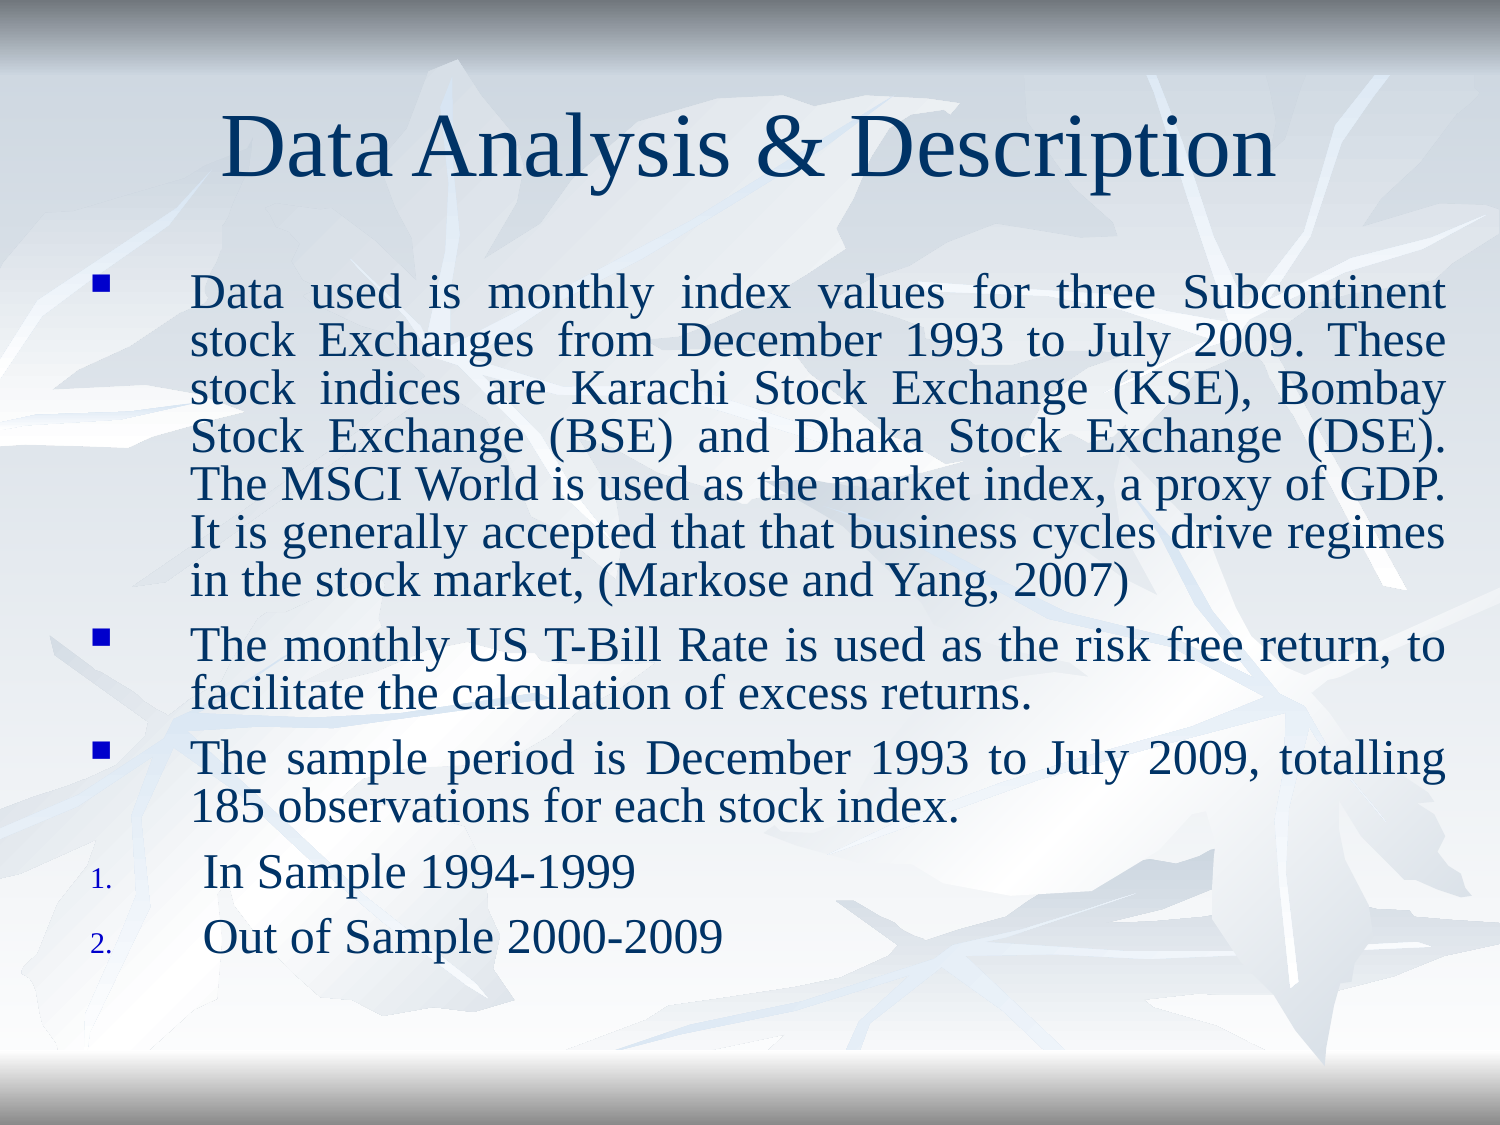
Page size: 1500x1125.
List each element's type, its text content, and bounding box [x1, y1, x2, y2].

list Data used is monthly index values for three Subcontinent stock Exchanges from December 1993 to July 2009. These stock indices are Karachi Stock Exchange (KSE), Bombay Stock Exchange (BSE) and Dhaka Stock Exchange (DSE). The MSCI World is used as the market index, a proxy of GDP. It is generally accepted that that business cycles drive regimes in the stock market, (Markose and Yang, 2007) The monthly US T-Bill Rate is used as the risk free return, to facilitate the calculation of excess returns. The sample period is December 1993 to July 2009, totalling 185 observations for each stock index. In Sample 1994-1999 Out of Sample 2000-2009 [74, 262, 1463, 1076]
title Data Analysis & Description [74, 45, 1426, 234]
